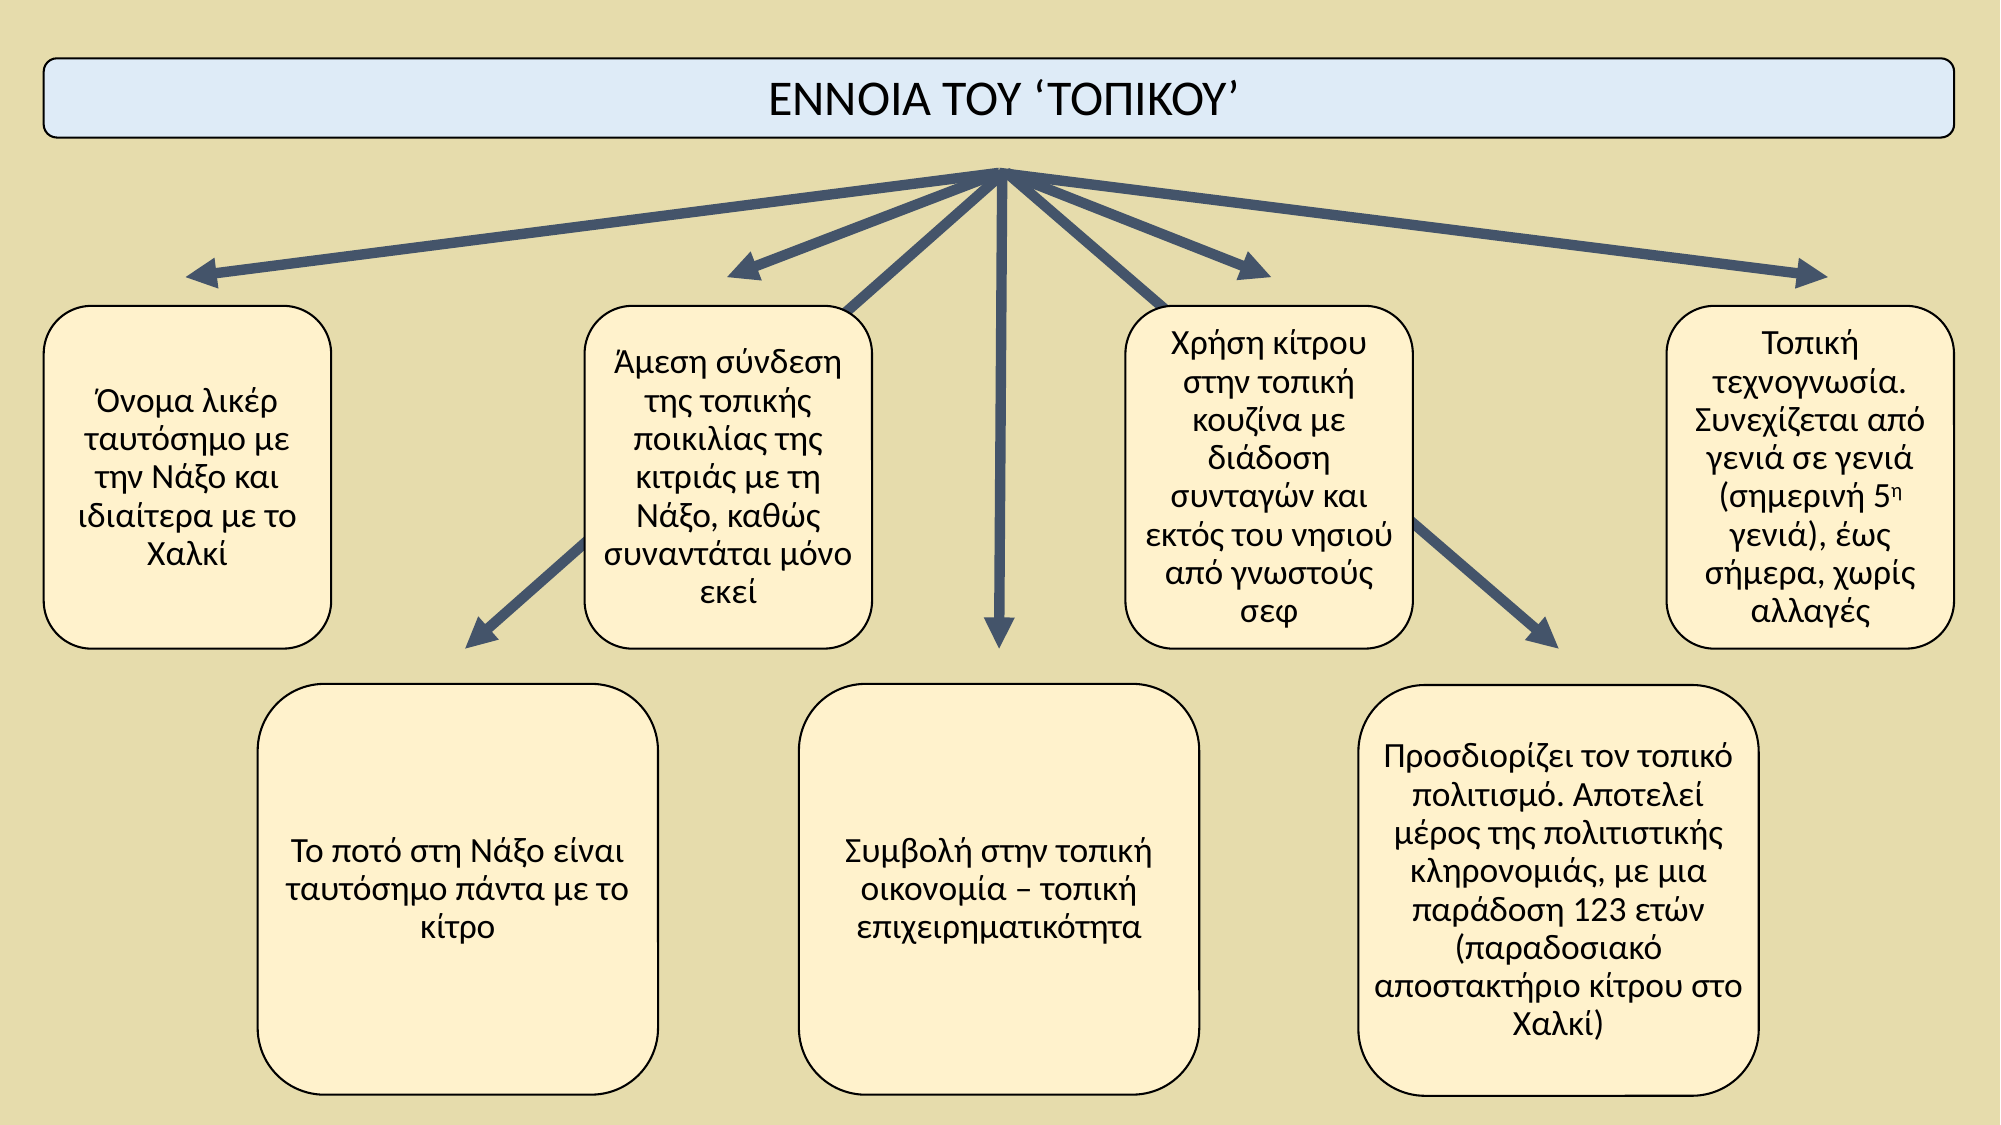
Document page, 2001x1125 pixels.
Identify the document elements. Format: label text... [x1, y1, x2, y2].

text_box Όνομα λικέρ ταυτόσημο με την Νάξο και ιδιαίτερα με το Χαλκί [43, 305, 332, 648]
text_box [1006, 172, 1272, 278]
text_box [465, 278, 999, 649]
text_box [999, 172, 1003, 649]
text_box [1006, 278, 1559, 649]
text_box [727, 172, 999, 278]
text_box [185, 172, 727, 278]
text_box Προσδιορίζει τον τοπικό πολιτισμό. Αποτελεί μέρος της πολιτιστικής κληρονομιάς, με μια παράδοση 123 ετών (παραδοσιακό αποστακτήριο κίτρου στο Χαλκί) [1358, 684, 1759, 1096]
text_box [43, 648, 332, 855]
text_box Συμβολή στην τοπική οικονομία – τοπική επιχειρηματικότητα [798, 683, 1200, 1095]
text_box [1272, 172, 1828, 278]
text_box [42, 57, 1956, 139]
subtitle ΕΝΝΟΙΑ ΤΟΥ ‘ΤΟΠΙΚΟΥ’ [78, 64, 1931, 138]
text_box Τοπική τεχνογνωσία. Συνεχίζεται από γενιά σε γενιά (σημερινή 5η γενιά), έως σήμερα, χωρίς αλλαγές [1666, 305, 1955, 649]
text_box Το ποτό στη Νάξο είναι ταυτόσημο πάντα με το κίτρο [257, 683, 658, 1095]
